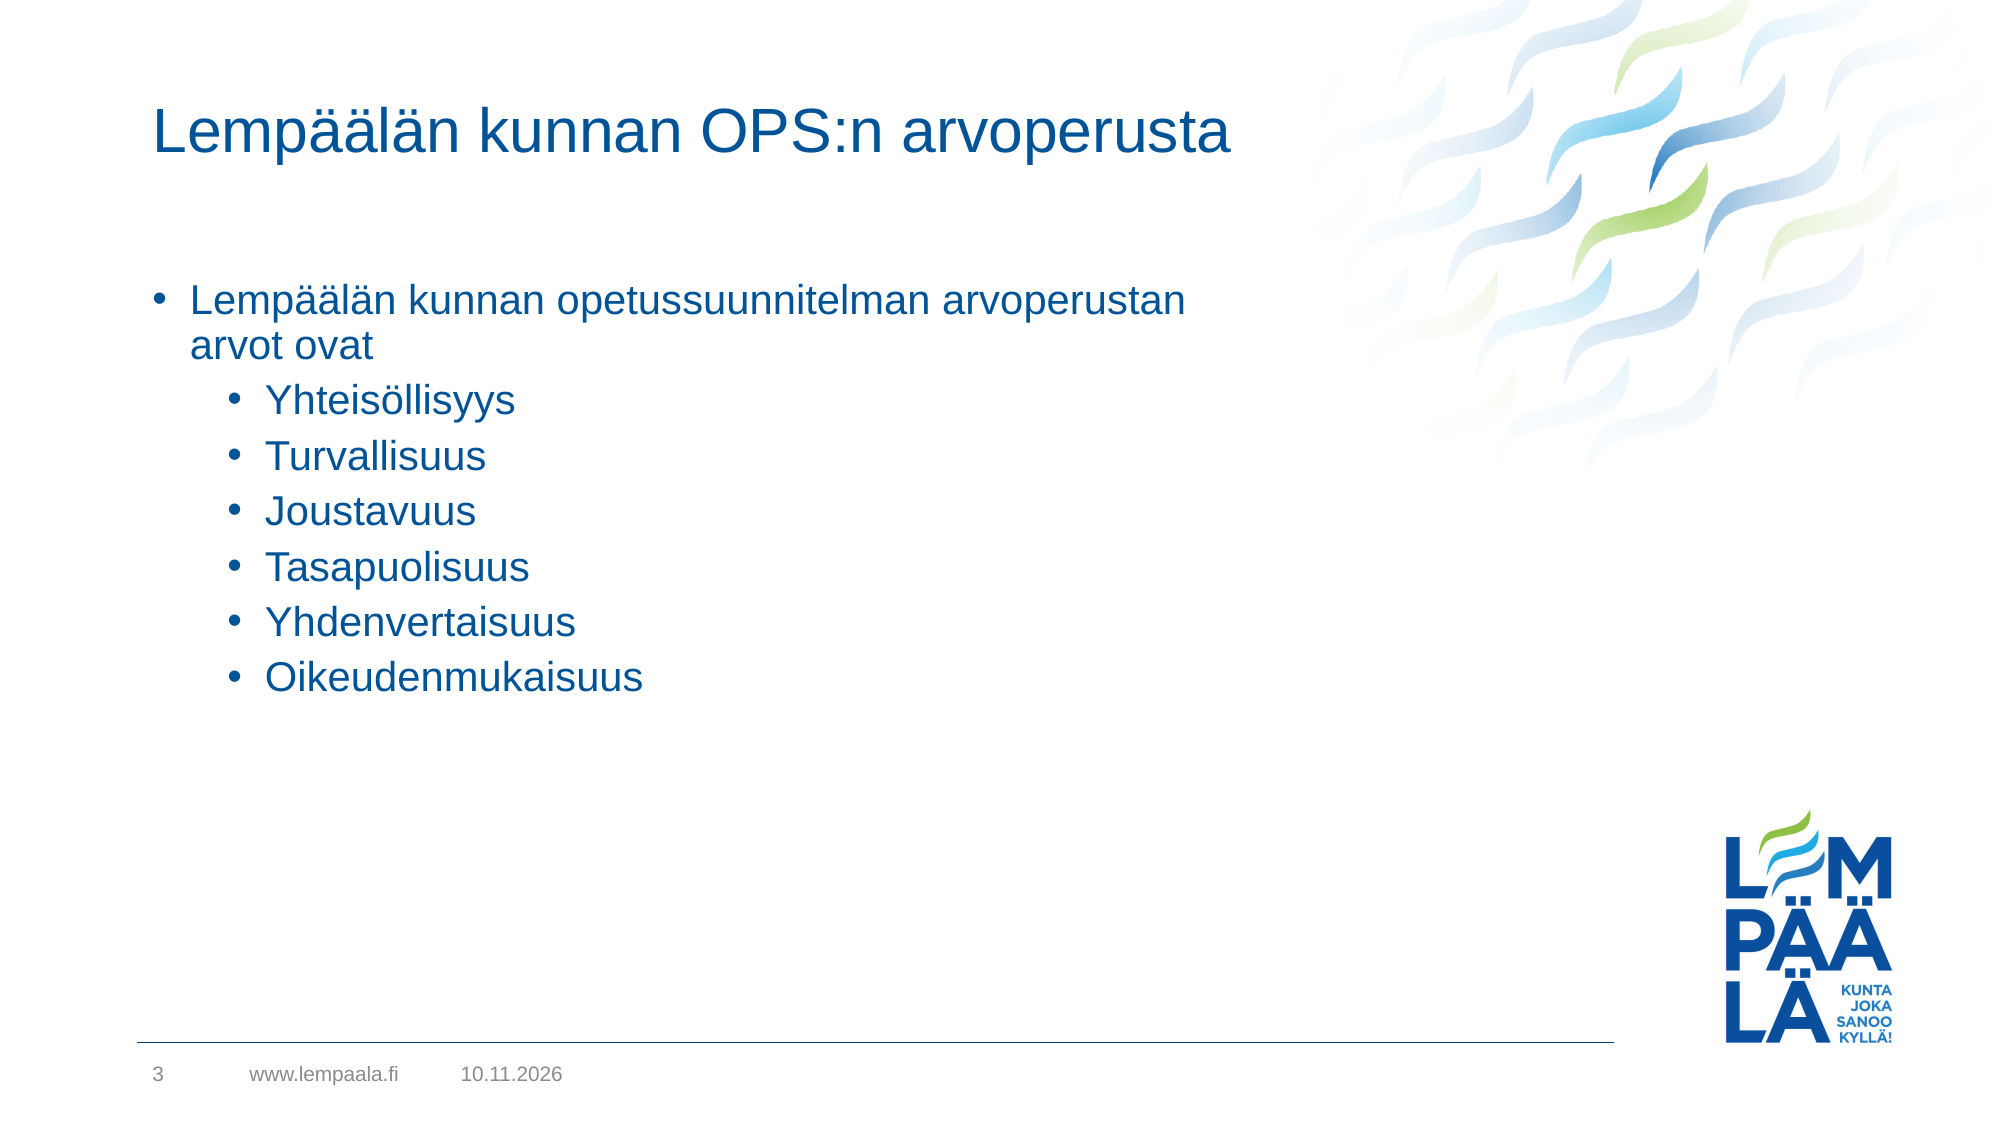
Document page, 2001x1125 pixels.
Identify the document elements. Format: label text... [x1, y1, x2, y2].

footer www.lempaala.fi [235, 1042, 446, 1103]
slide_number 3 [137, 1042, 235, 1103]
list Lempäälän kunnan opetussuunnitelman arvoperustan arvot ovat Yhteisöllisyys Turvallisuus Joustavuus Tasapuolisuus Yhdenvertaisuus Oikeudenmukaisuus [137, 270, 1295, 983]
title Lempäälän kunnan OPS:n arvoperusta [137, 86, 1295, 179]
picture [1256, 0, 2000, 486]
picture [1695, 779, 1923, 1074]
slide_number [446, 1042, 673, 1103]
